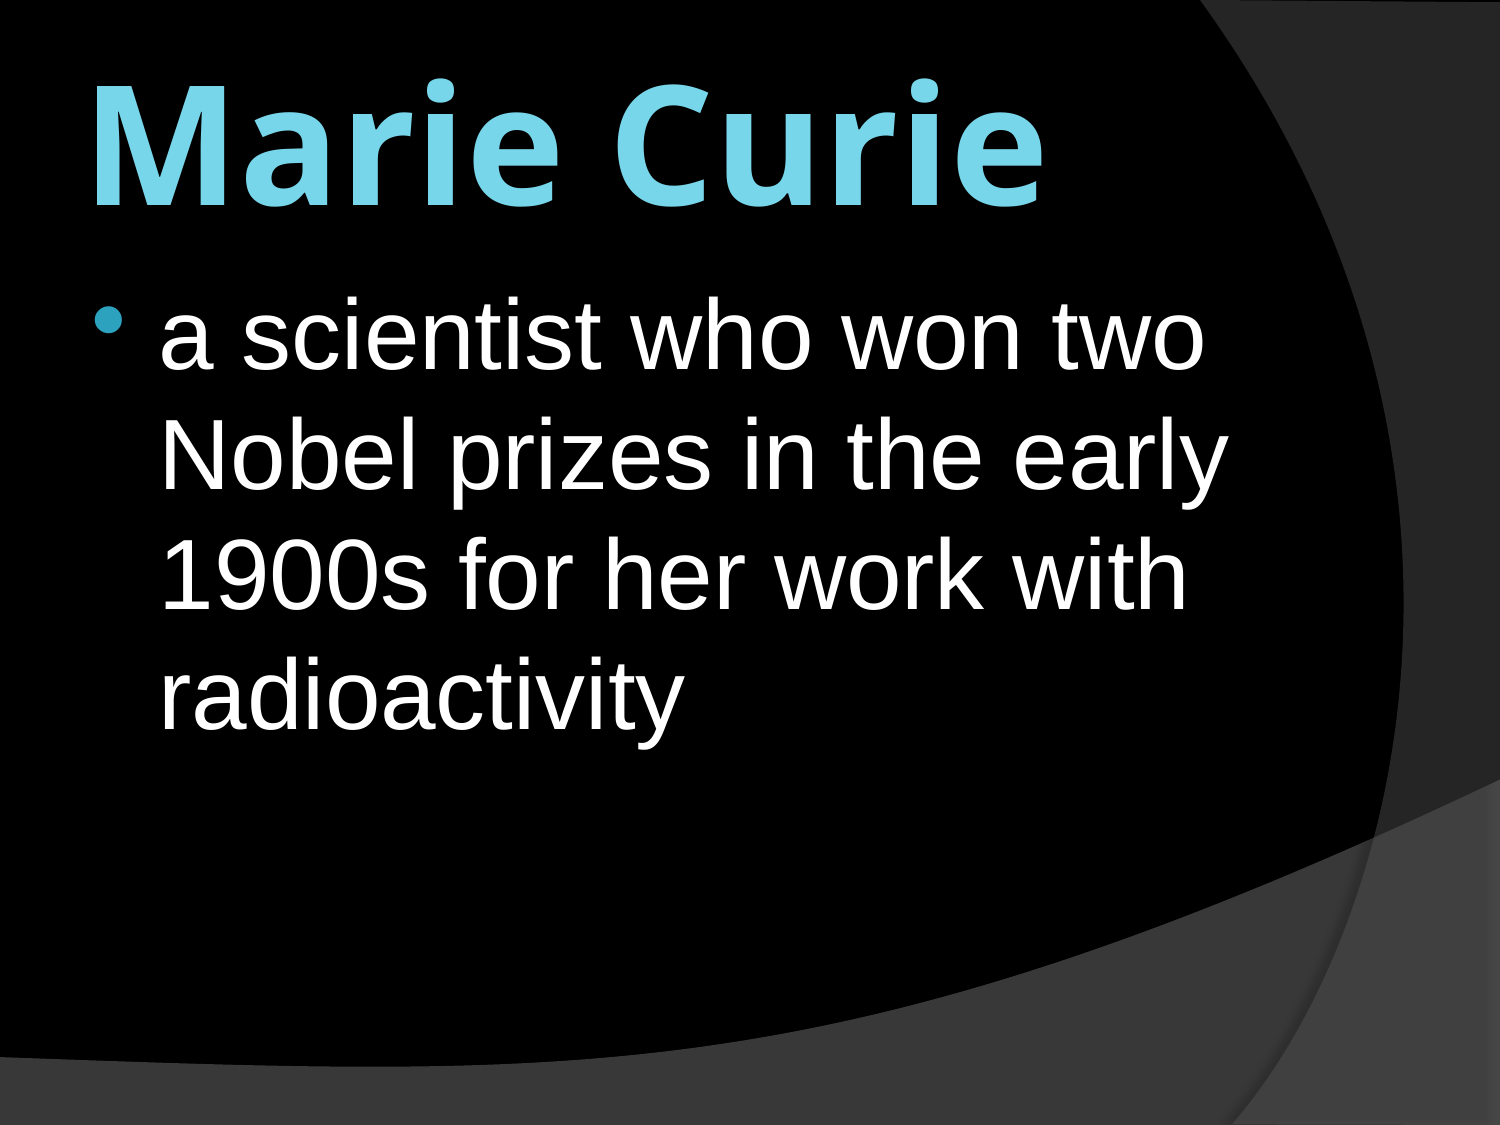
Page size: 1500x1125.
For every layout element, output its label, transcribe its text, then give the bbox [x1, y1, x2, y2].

title Marie Curie [75, 45, 1300, 233]
list a scientist who won two Nobel prizes in the early 1900s for her work with radioactivity [75, 262, 1400, 1005]
